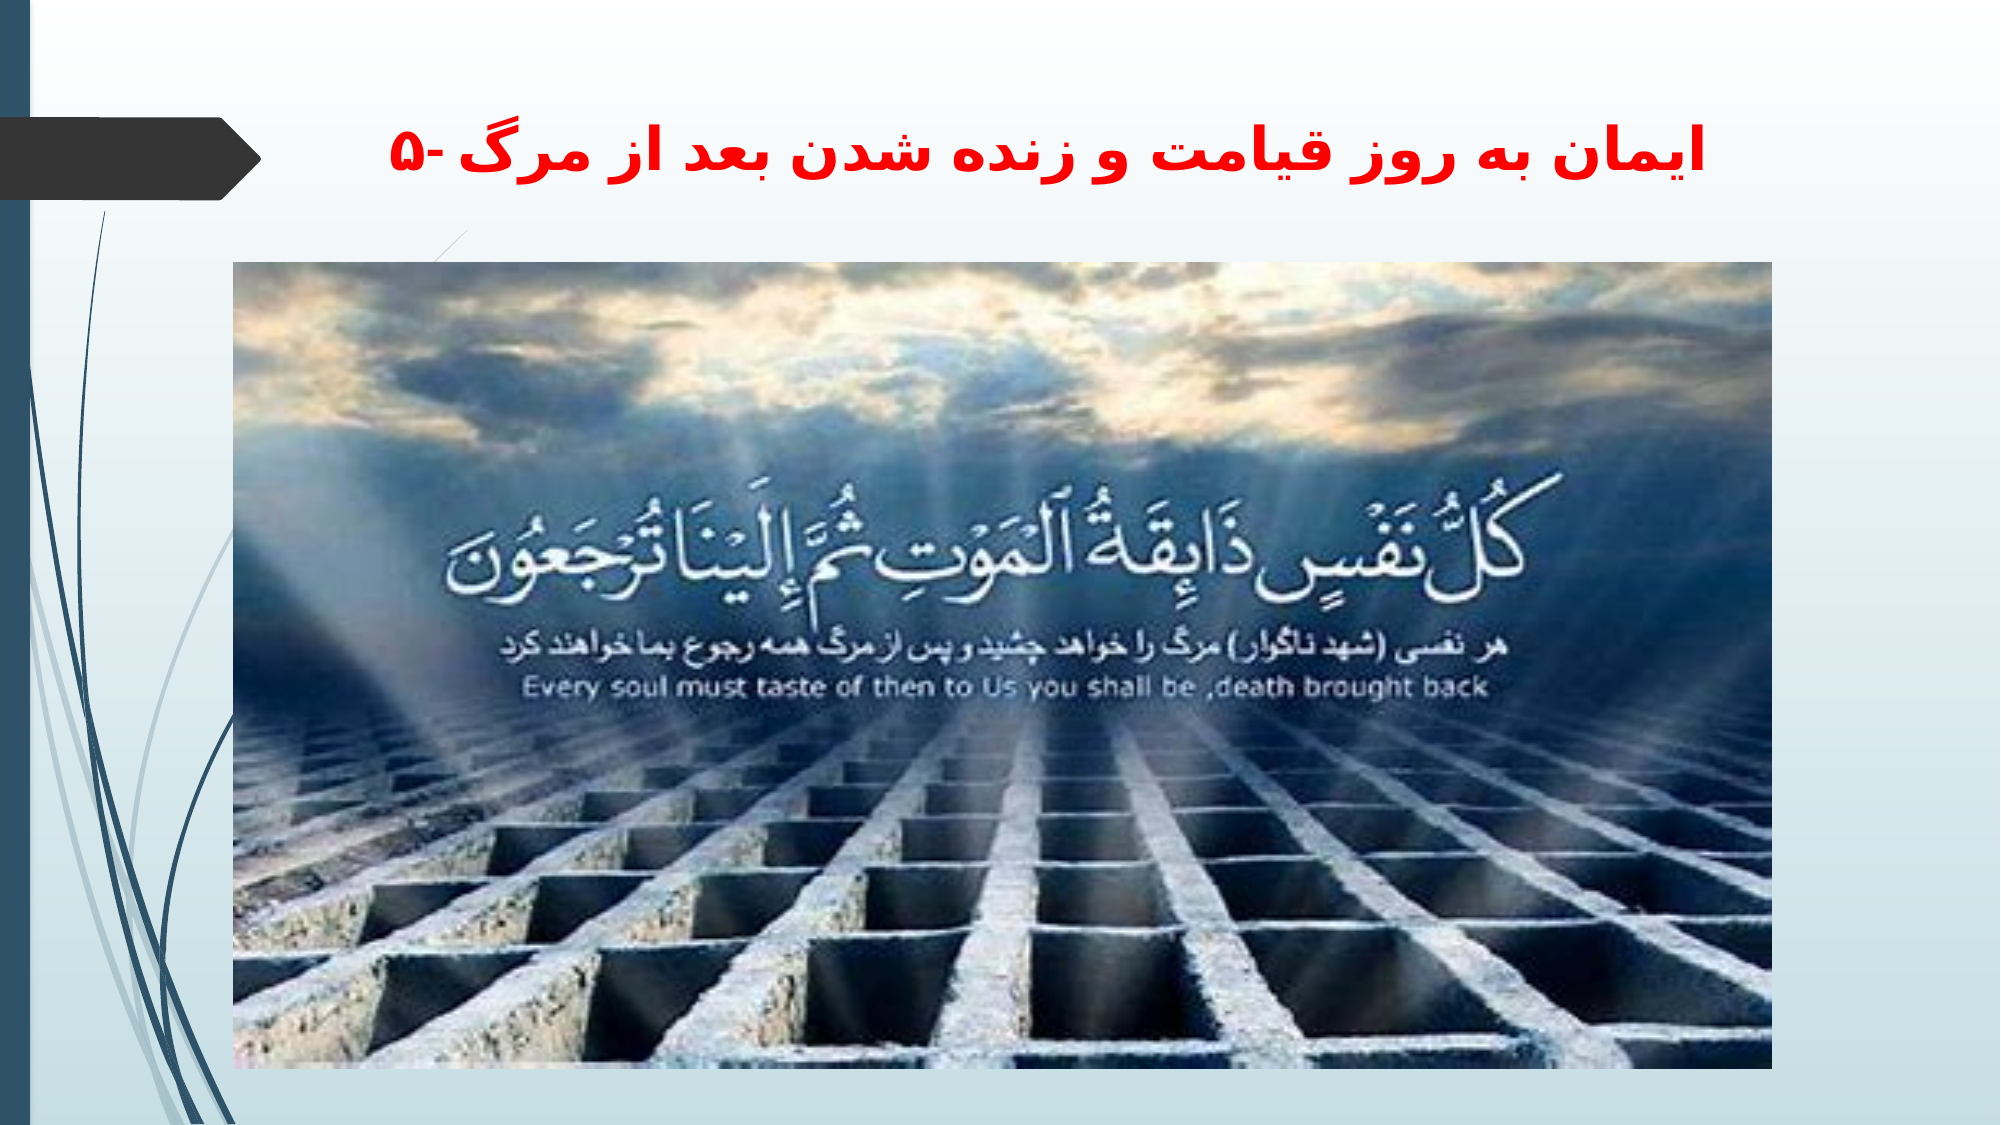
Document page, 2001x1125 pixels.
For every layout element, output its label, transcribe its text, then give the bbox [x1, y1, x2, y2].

title ۵- ایمان به روز قیامت و زنده شدن بعد از مرگ [211, 102, 1888, 228]
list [233, 261, 1772, 1070]
